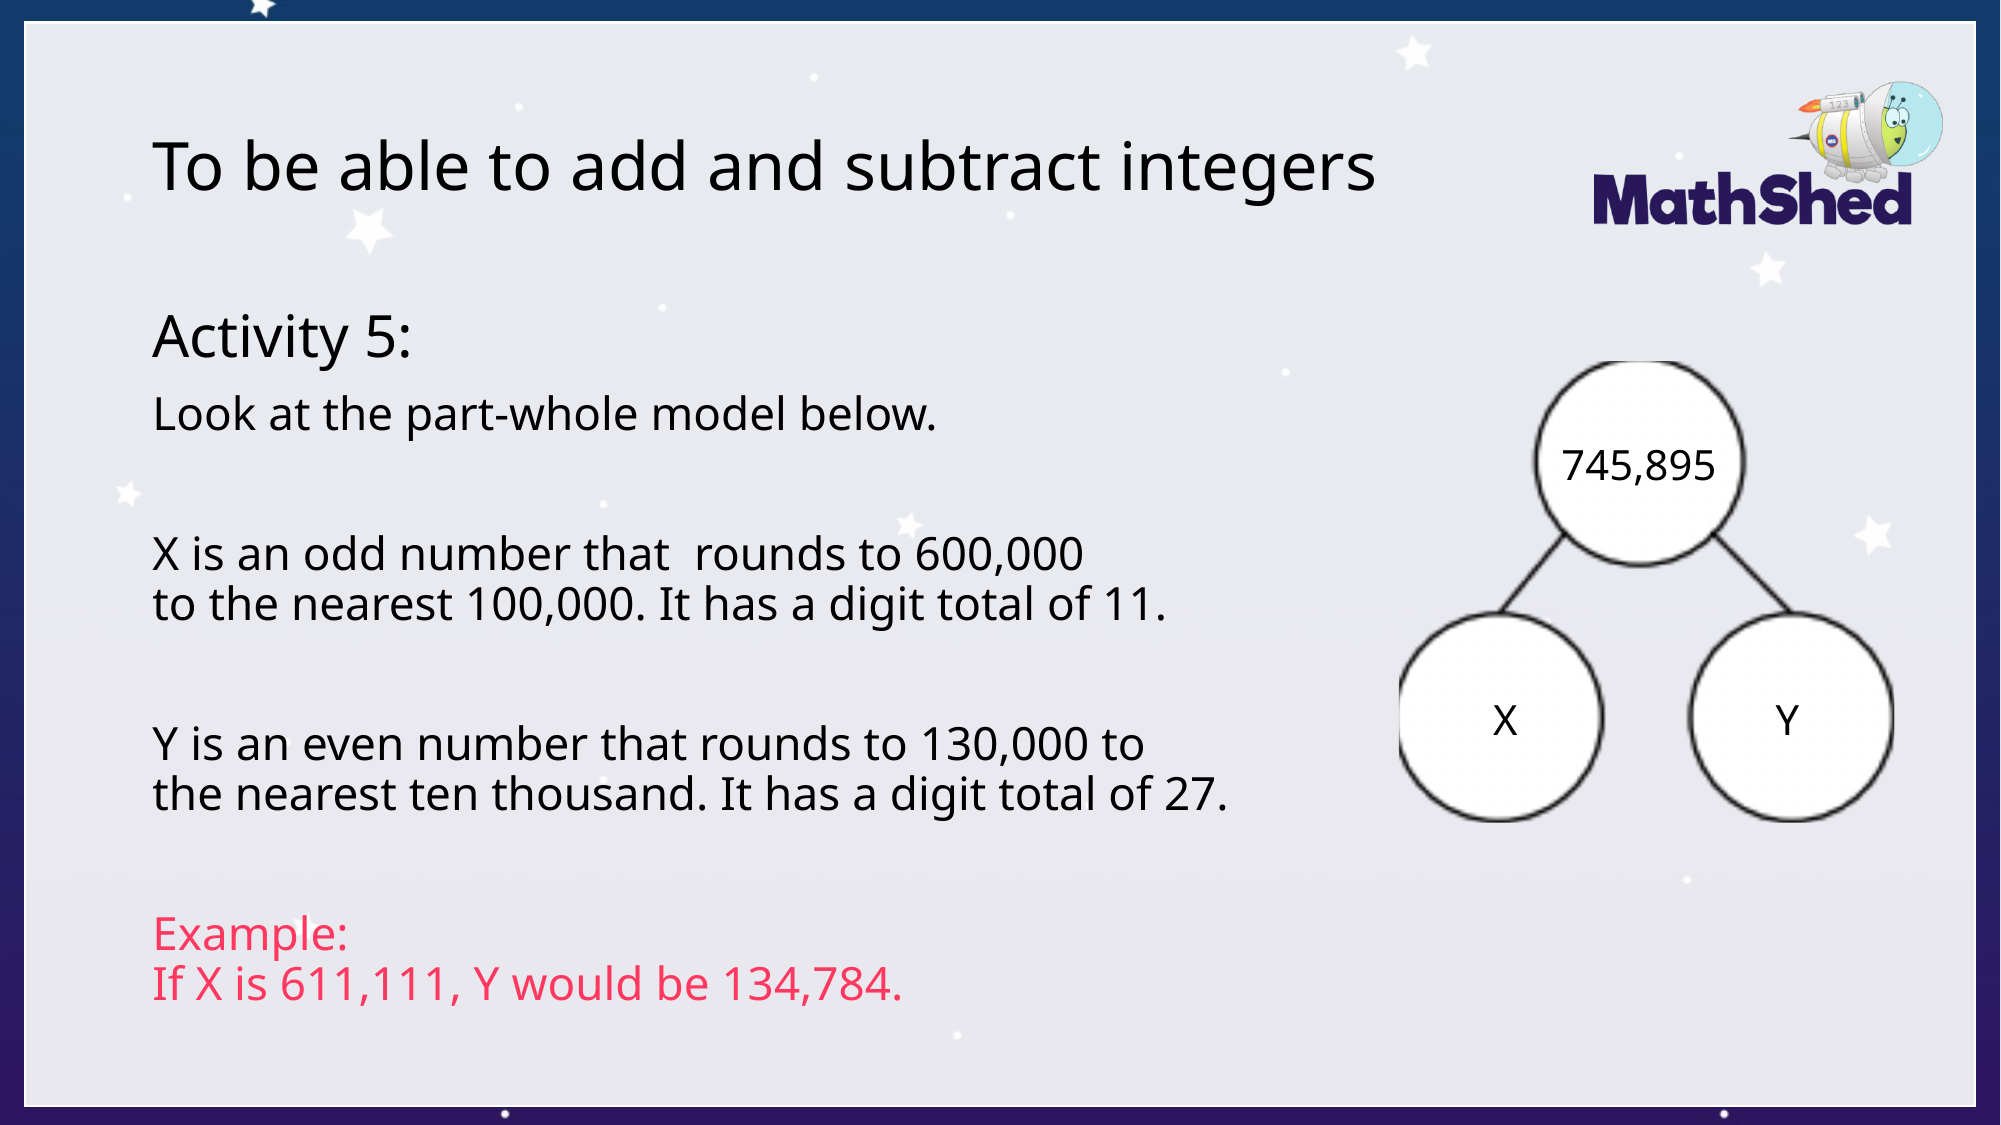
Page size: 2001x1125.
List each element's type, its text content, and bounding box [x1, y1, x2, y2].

title To be able to add and subtract integers [137, 59, 1578, 278]
picture [0, 0, 2001, 1125]
list Activity 5: Look at the part-whole model below. X is an odd number that rounds to 600,000 to the nearest 100,000. It has a digit total of 11. Y is an even number that rounds to 130,000 to the nearest ten thousand. It has a digit total of 27. Example: If X is 611,111, Y would be 134,784. [137, 299, 1863, 1014]
